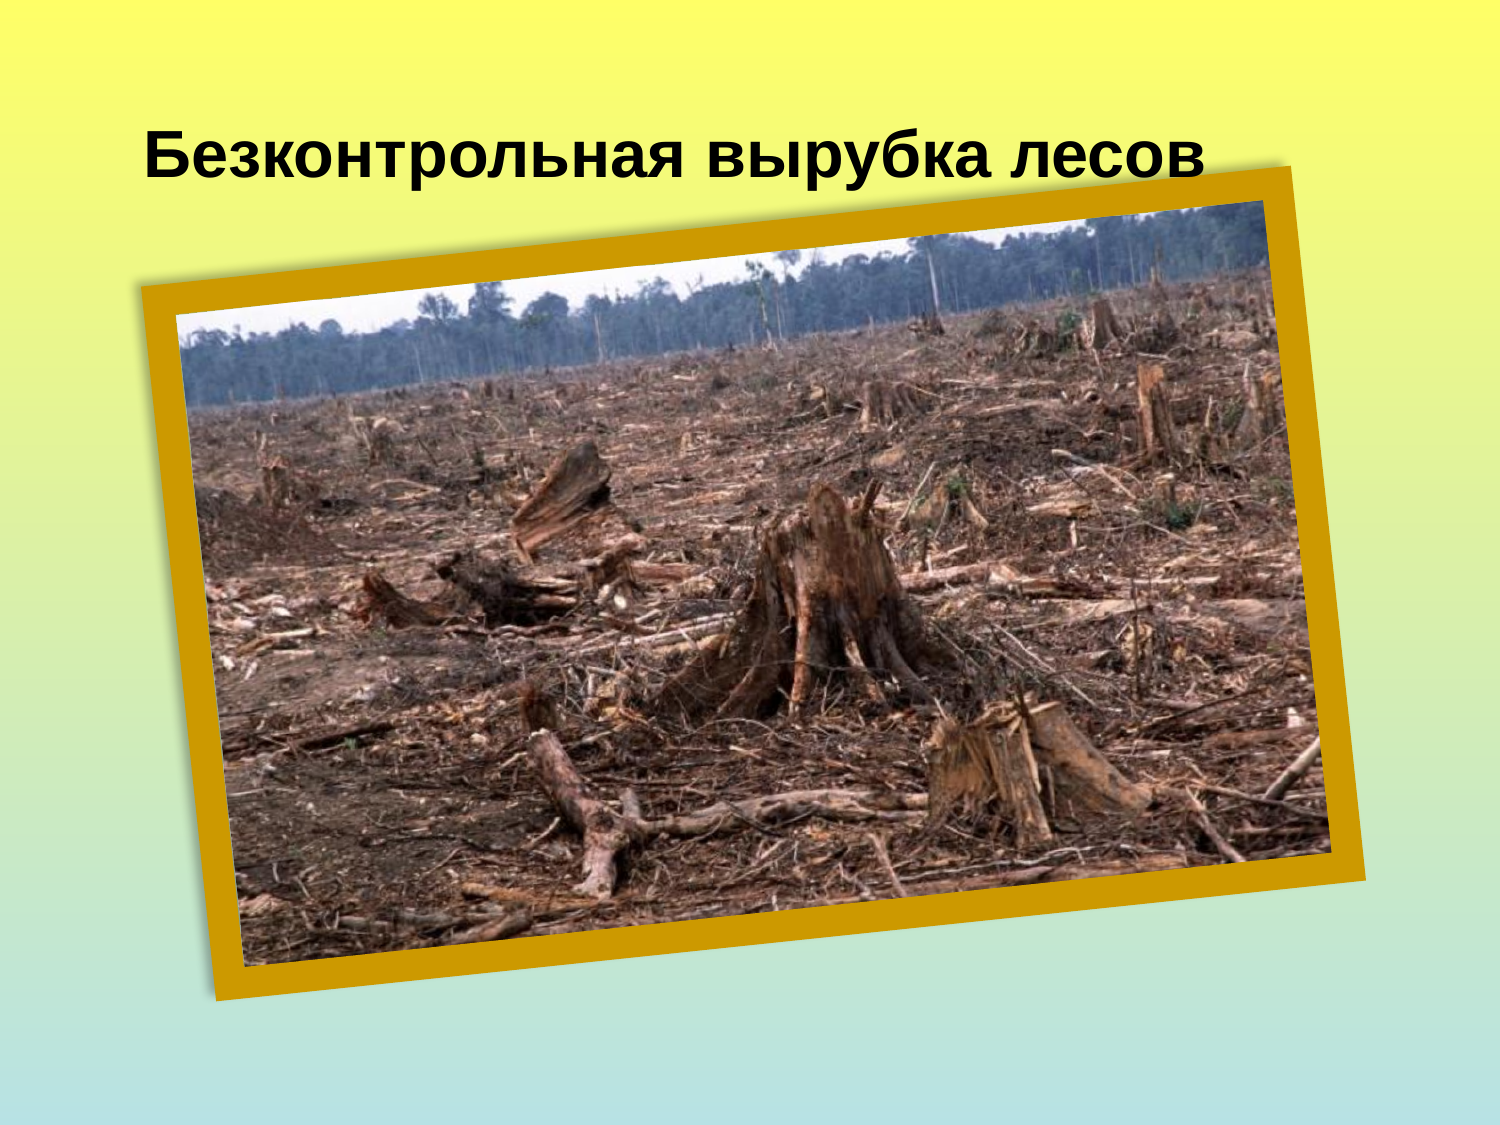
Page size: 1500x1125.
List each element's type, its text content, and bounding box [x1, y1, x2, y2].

picture [177, 201, 1331, 966]
text_box Безконтрольная вырубка лесов [128, 103, 1223, 199]
